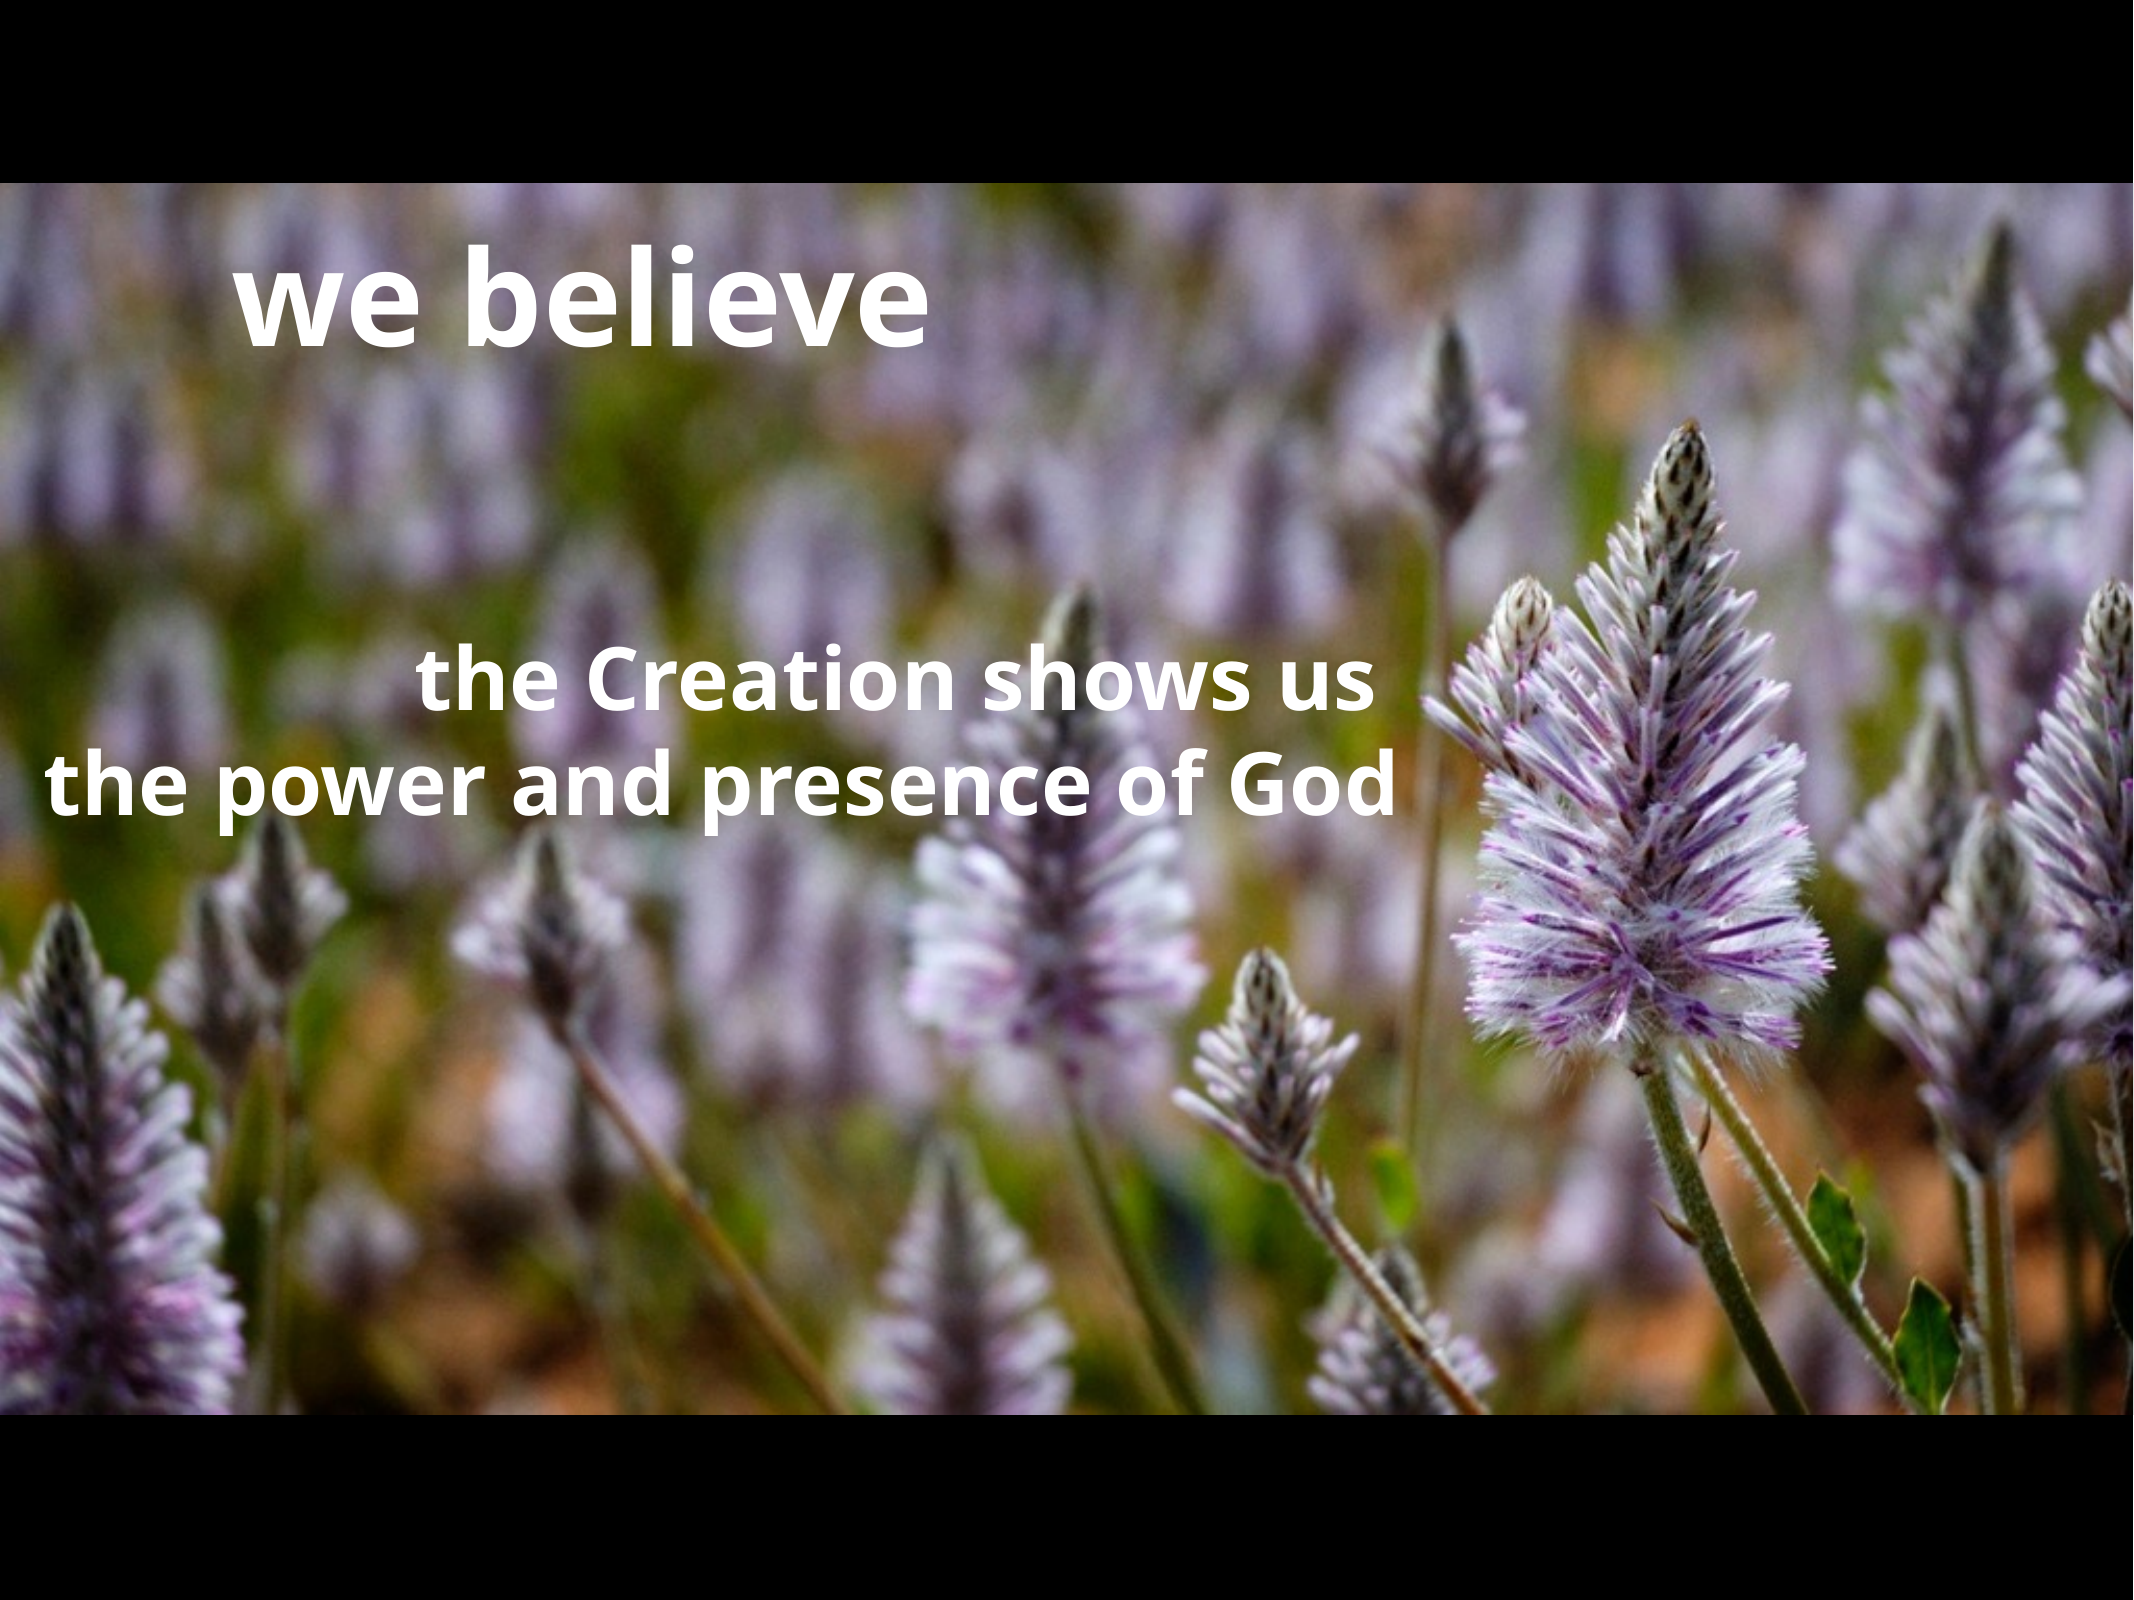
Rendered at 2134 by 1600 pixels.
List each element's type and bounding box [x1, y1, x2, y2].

picture [0, 183, 2134, 1415]
